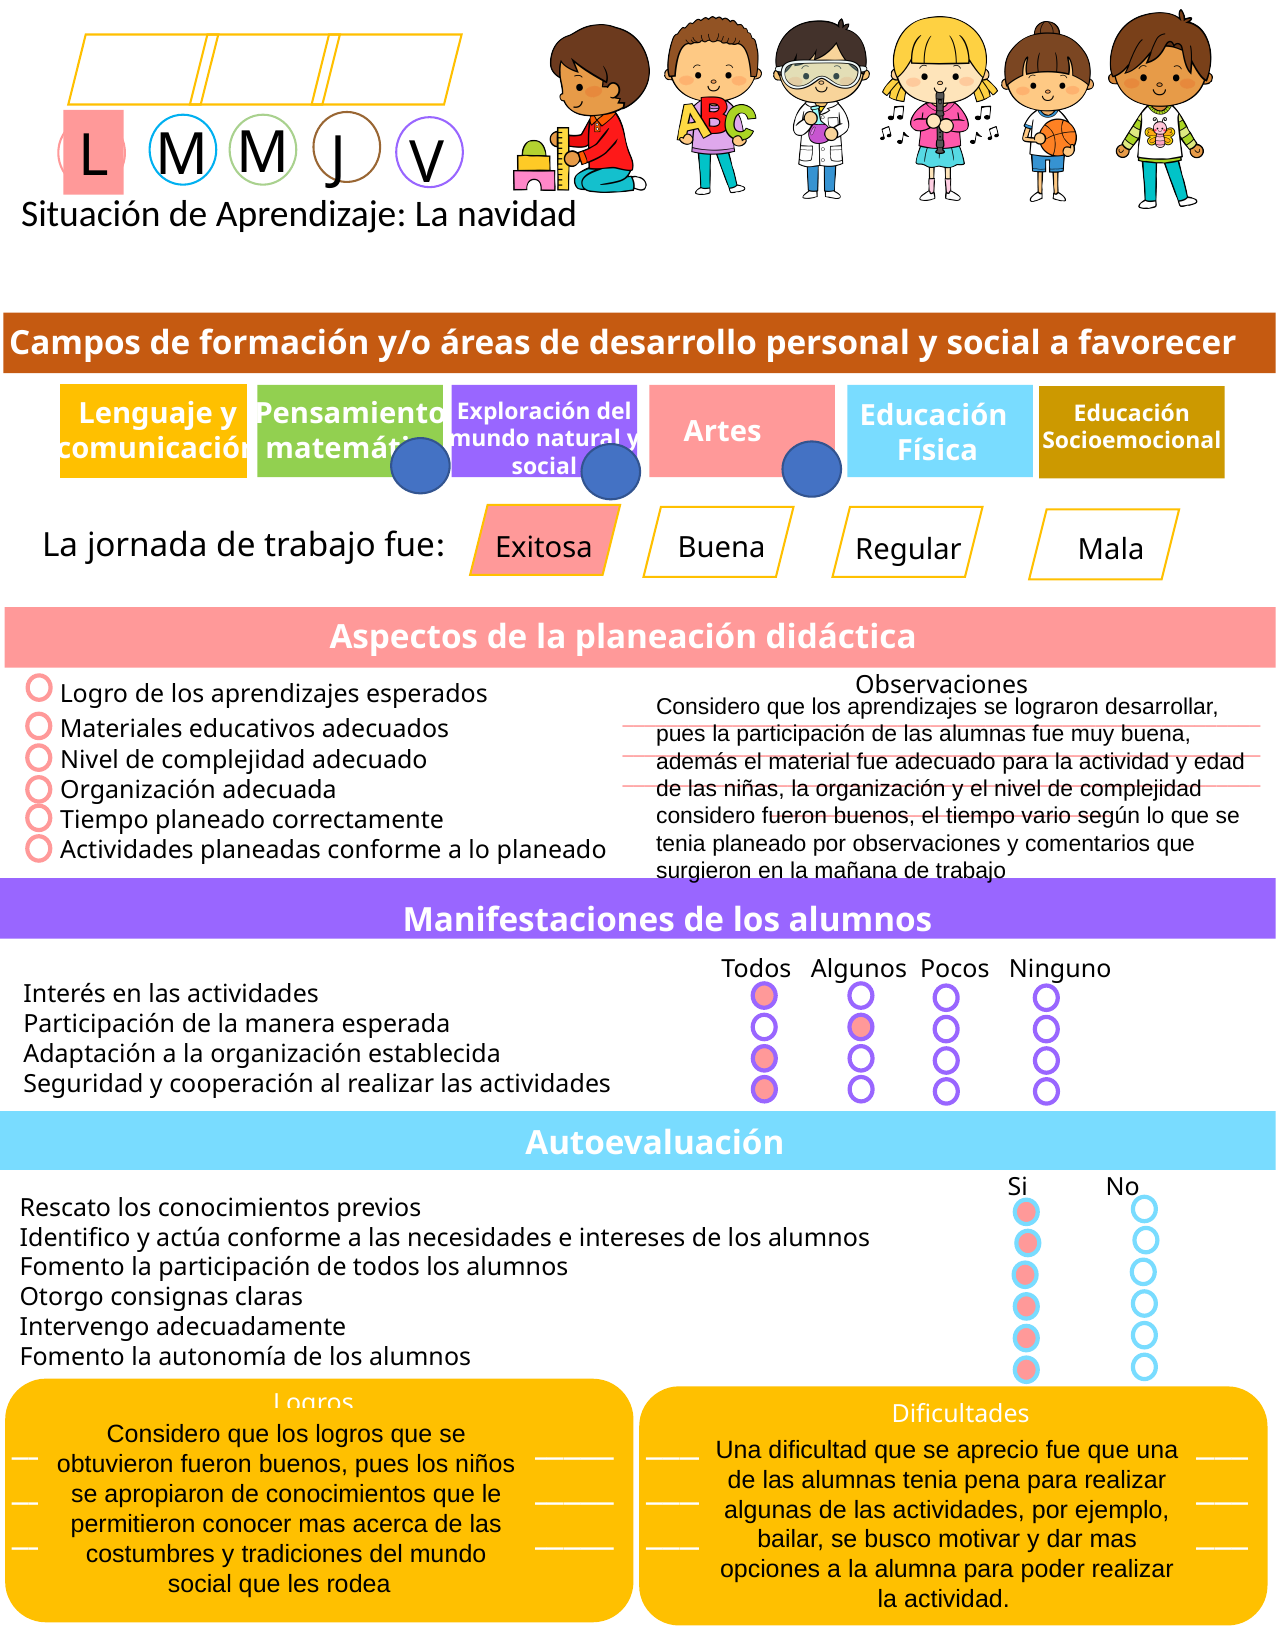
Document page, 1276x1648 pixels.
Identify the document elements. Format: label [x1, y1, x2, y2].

picture [1108, 9, 1213, 209]
text_box [0, 16, 1276, 1648]
